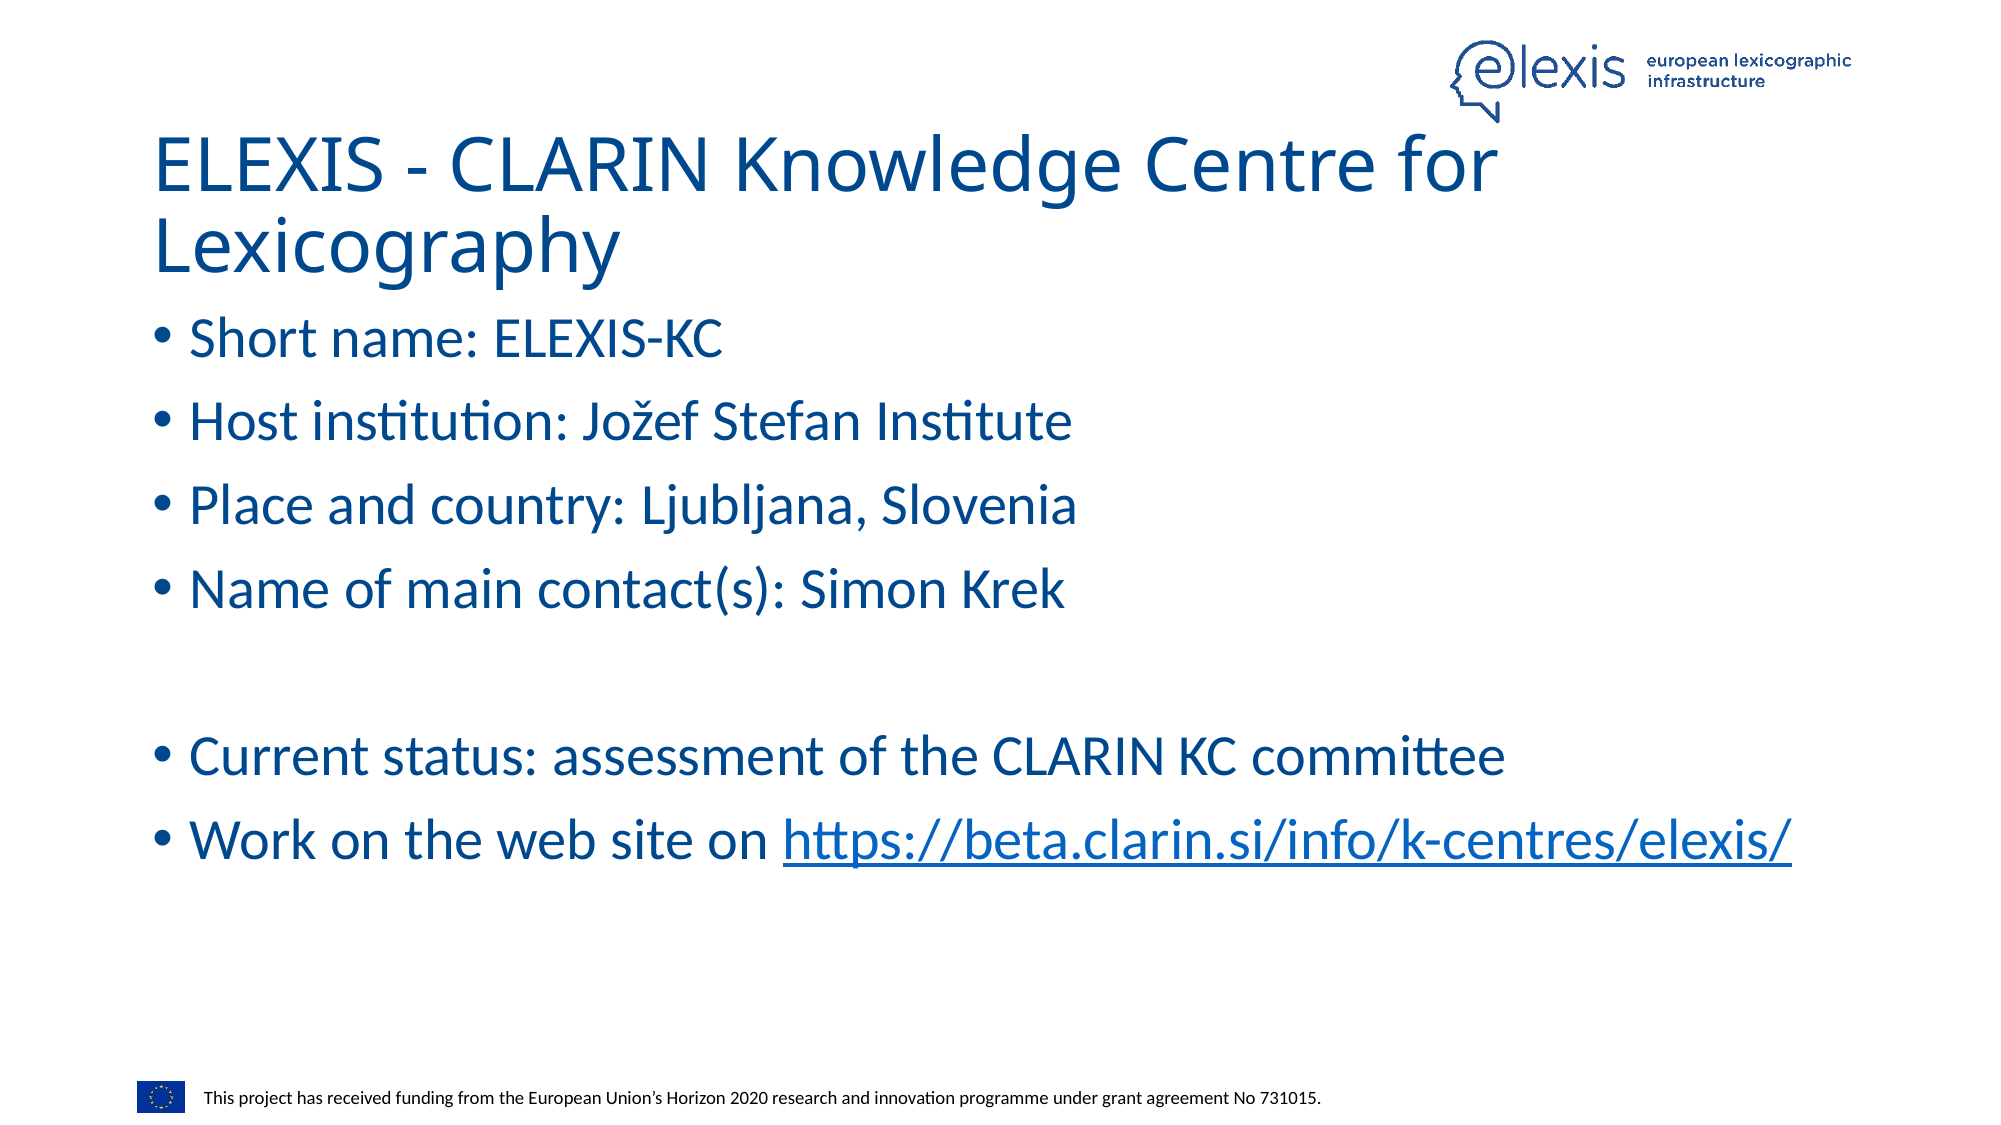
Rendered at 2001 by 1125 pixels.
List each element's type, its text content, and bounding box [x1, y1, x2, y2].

list Short name: ELEXIS-KC Host institution: Jožef Stefan Institute Place and country: Ljubljana, Slovenia Name of main contact(s): Simon Krek Current status: assessment of the CLARIN KC committee Work on the web site on https://beta.clarin.si/info/k-centres/elexis/ [137, 299, 1863, 1014]
picture [137, 1081, 185, 1113]
picture [1420, 1, 1861, 138]
title ELEXIS - CLARIN Knowledge Centre for Lexicography [137, 138, 1863, 278]
